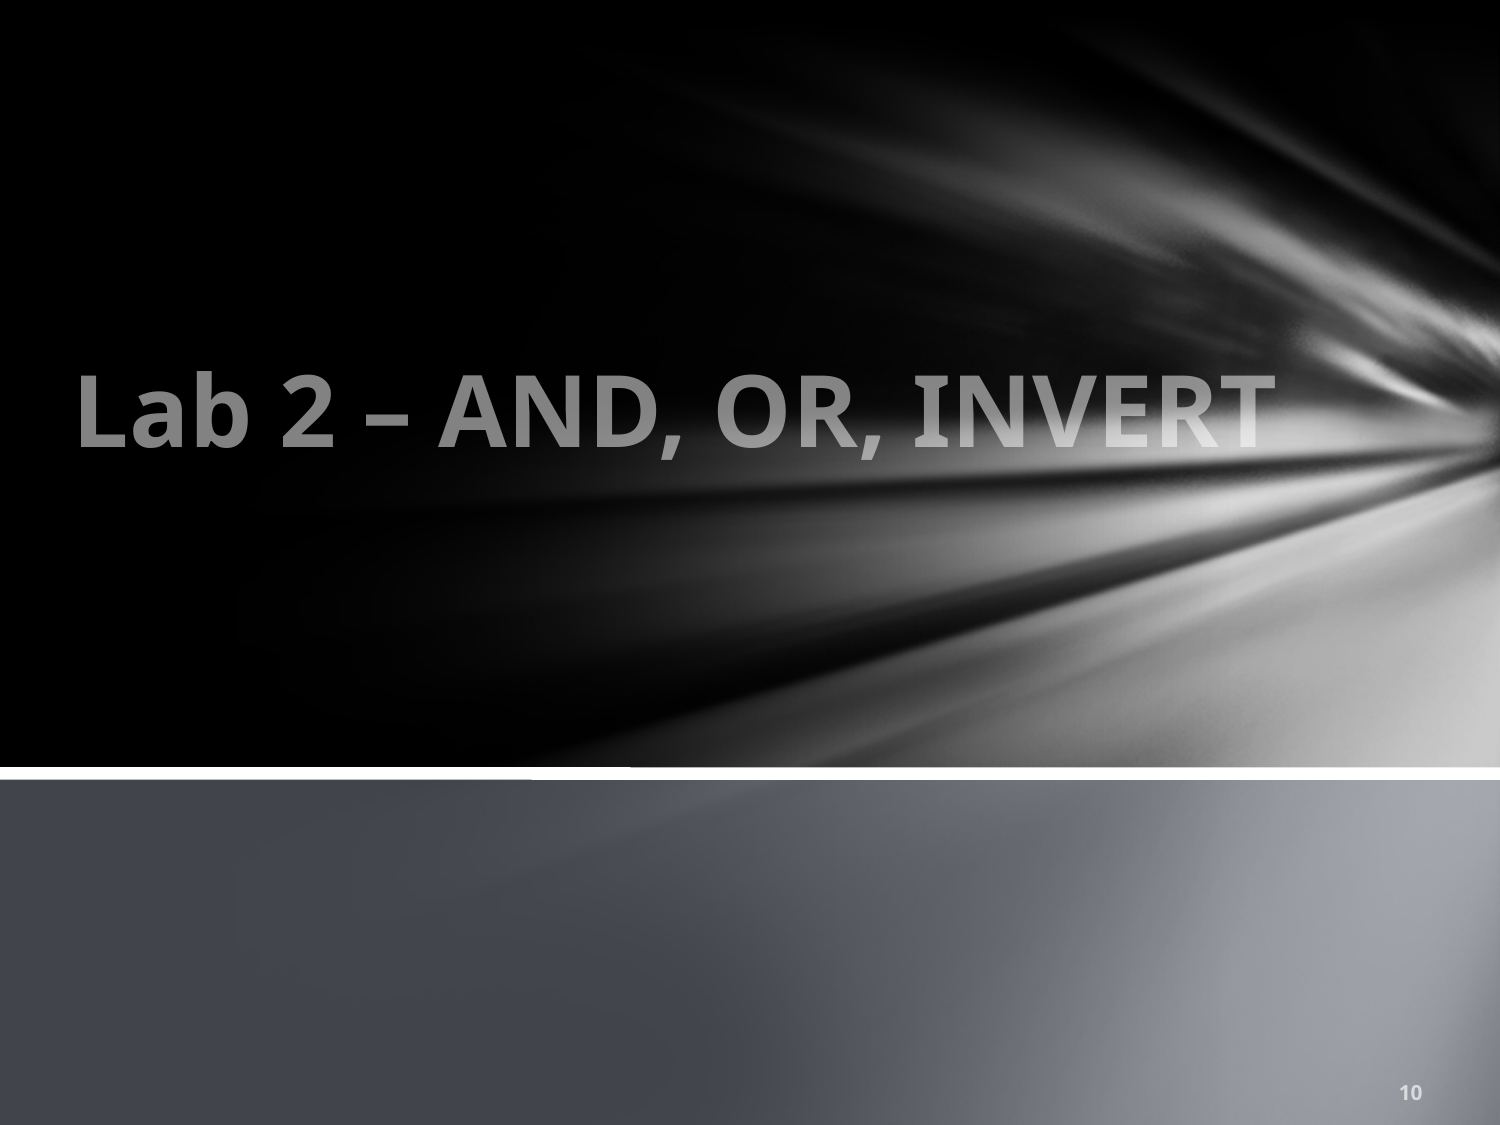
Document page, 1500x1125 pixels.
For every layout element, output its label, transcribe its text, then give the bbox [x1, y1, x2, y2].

title Lab 2 – AND, OR, INVERT [57, 75, 1500, 475]
slide_number 10 [1293, 1073, 1438, 1115]
